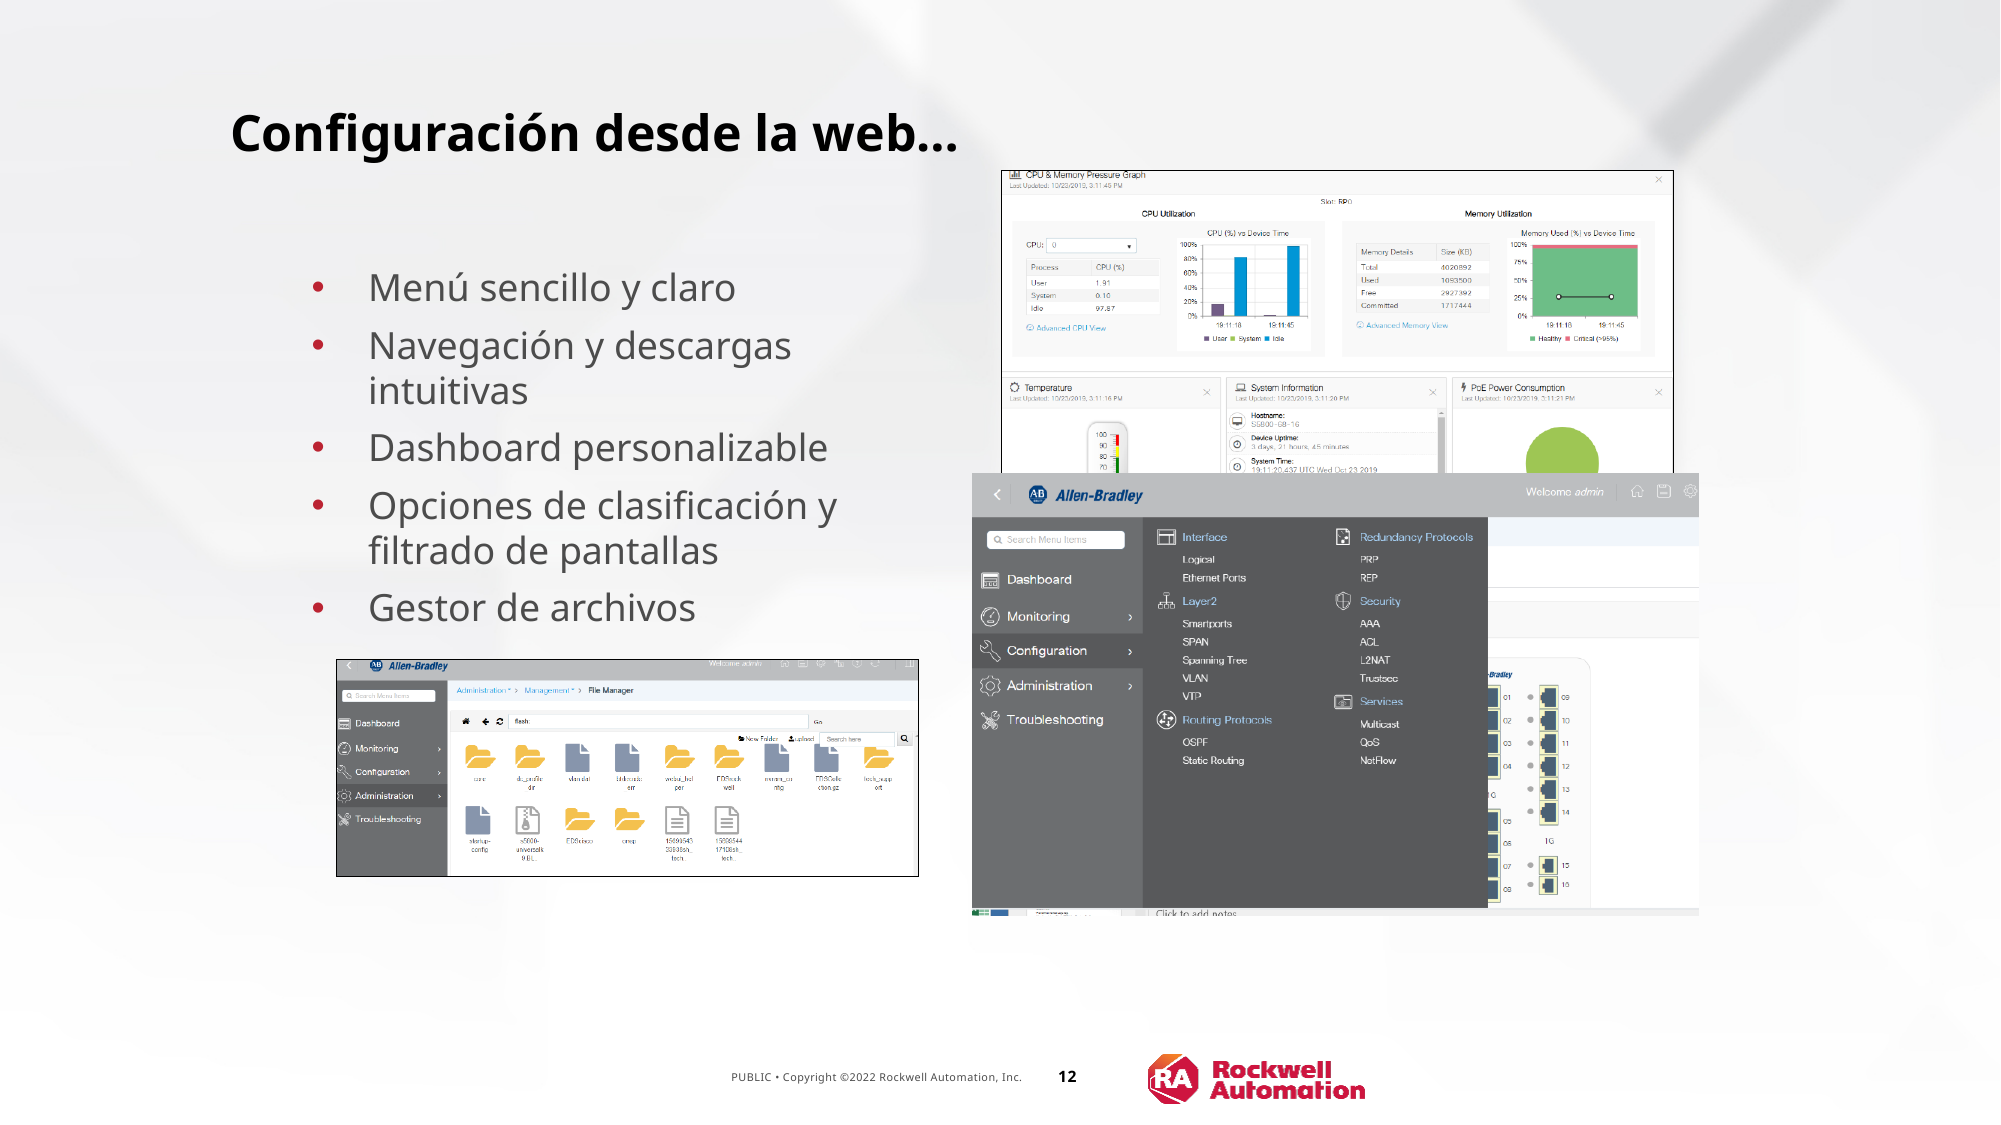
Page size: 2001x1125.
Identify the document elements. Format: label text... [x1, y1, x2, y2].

picture [1130, 1036, 1383, 1122]
title Configuración desde la web… [215, 102, 1622, 171]
list Menú sencillo y claro Navegación y descargas intuitivas Dashboard personalizable Opciones de clasificación y filtrado de pantallas Gestor de archivos [296, 257, 958, 684]
picture [0, 0, 2001, 1125]
